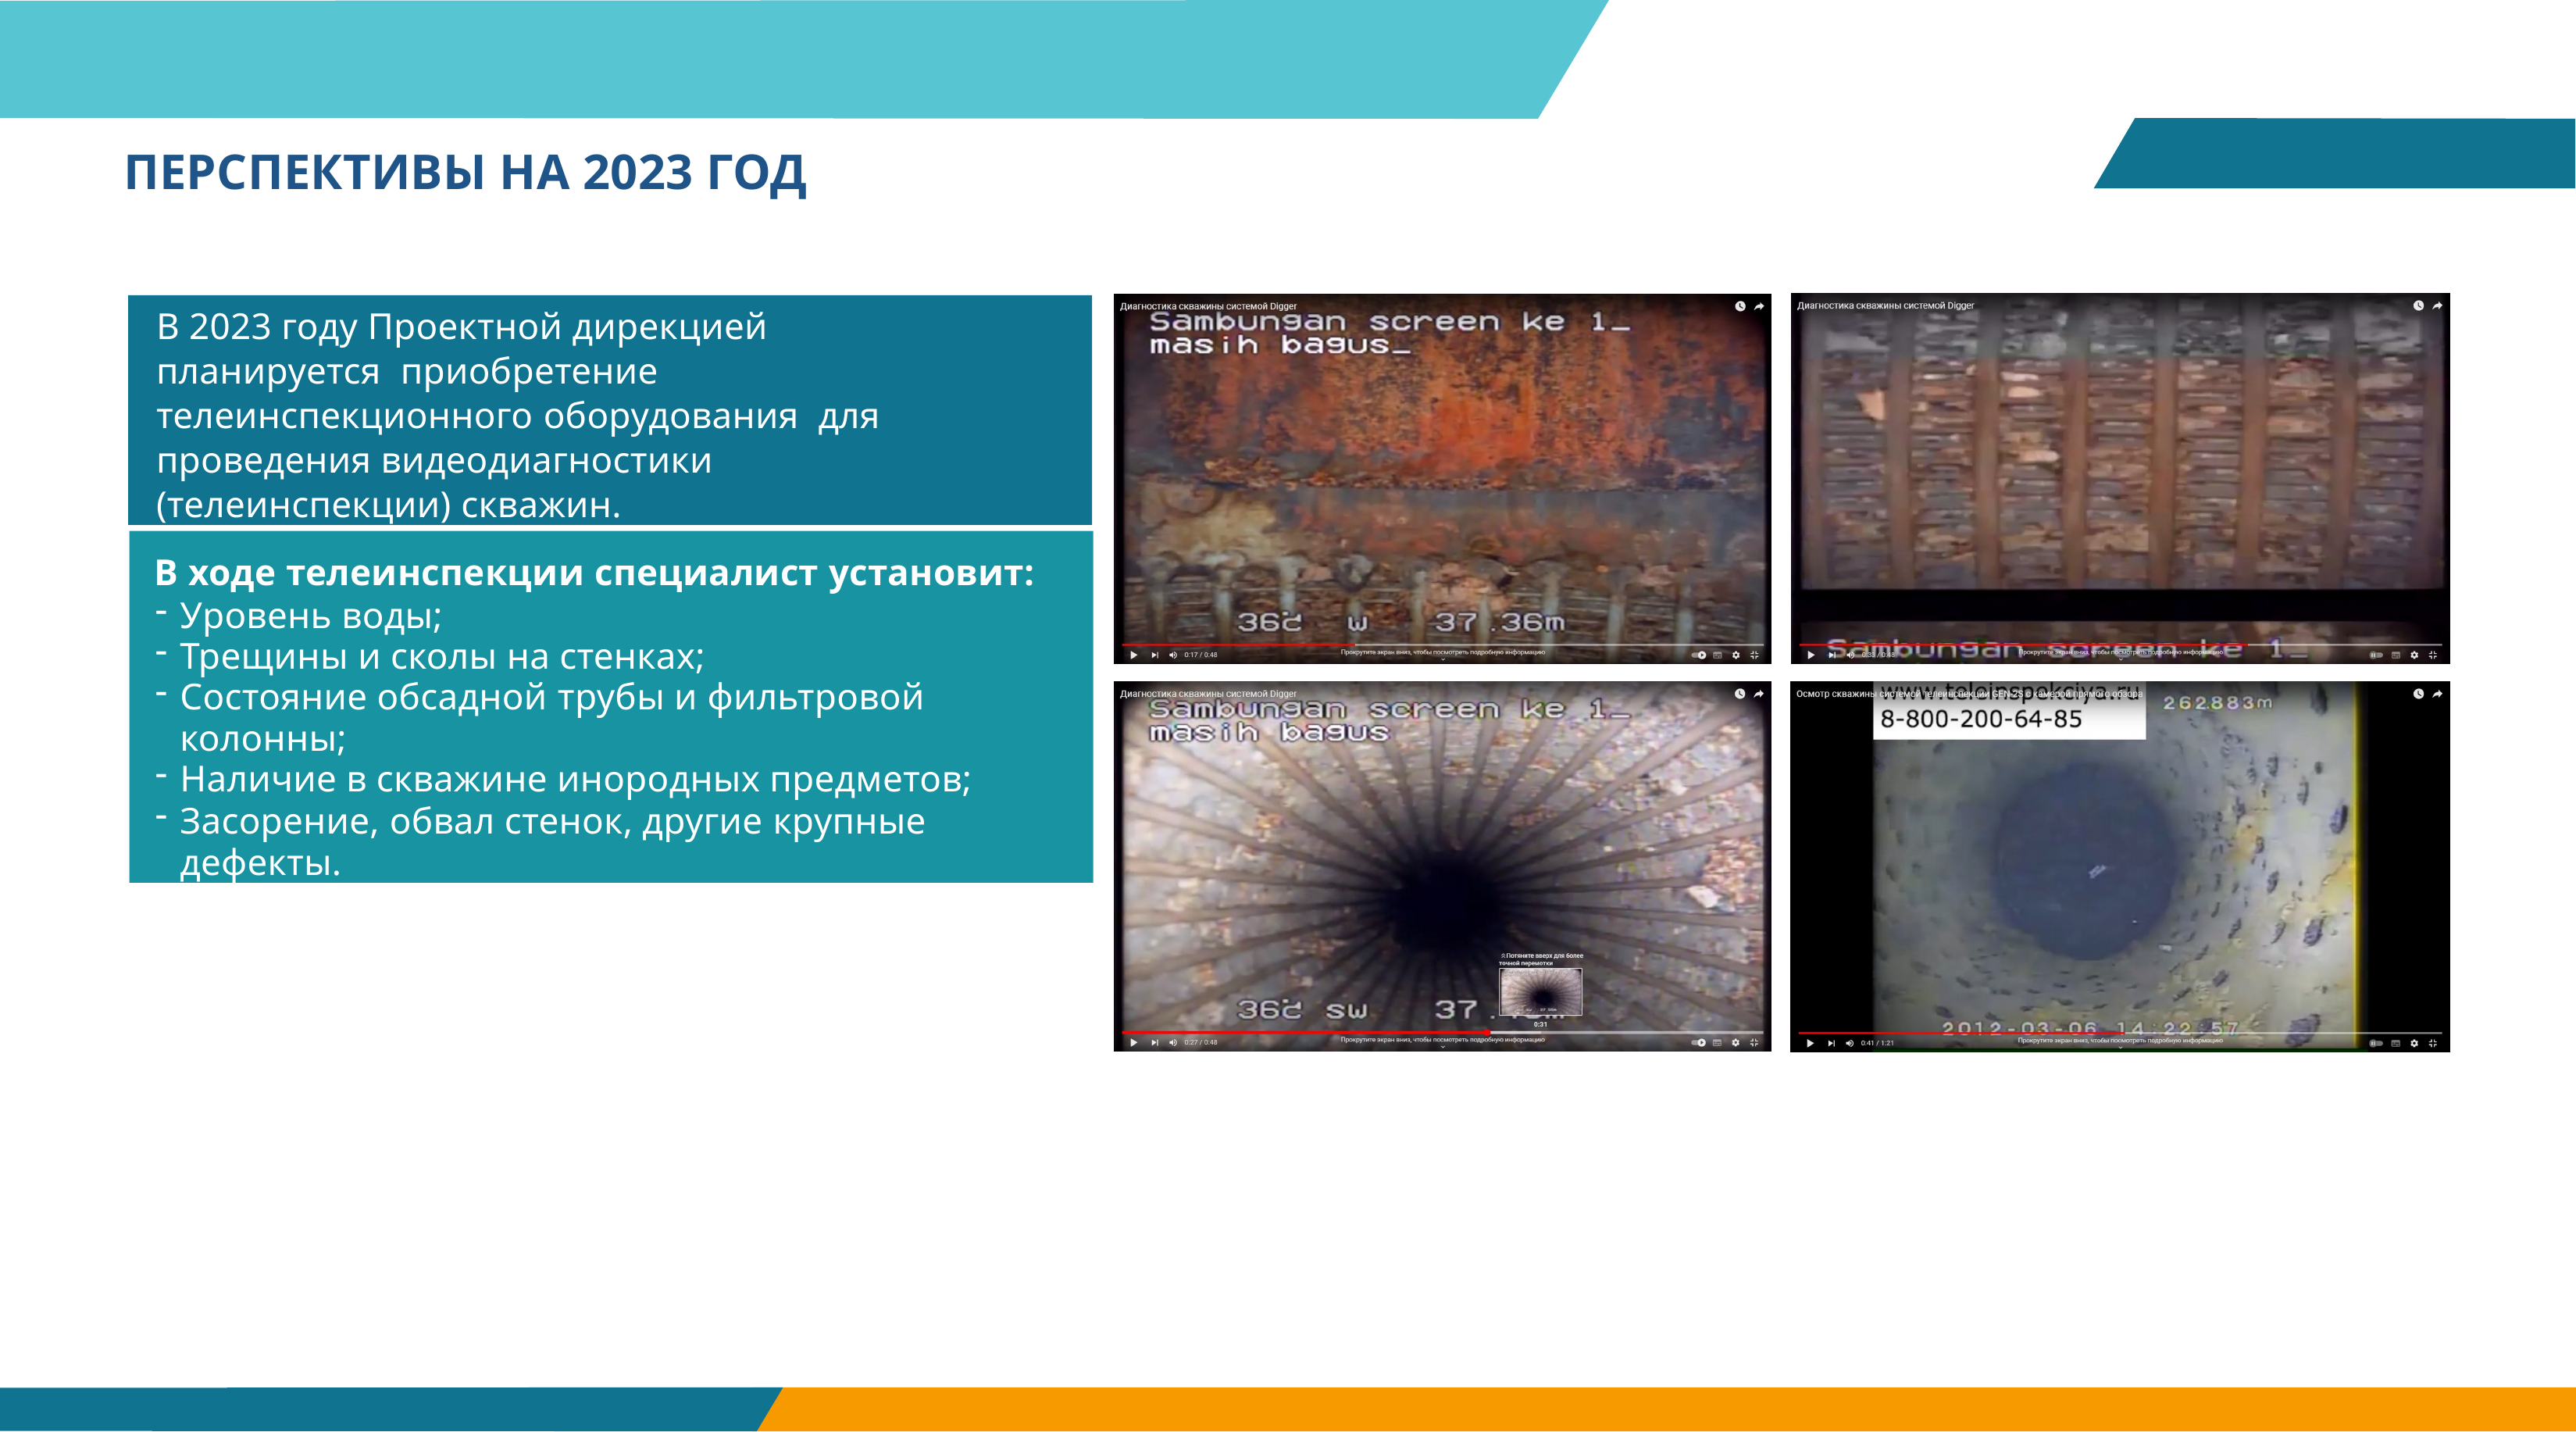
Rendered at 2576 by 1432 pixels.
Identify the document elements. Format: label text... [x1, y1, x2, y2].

text_box В 2023 году Проектной дирекцией планируется приобретение телеинспекционного оборудования для проведения видеодиагностики (телеинспекции) скважин. [128, 295, 1093, 525]
text_box [0, 0, 1609, 120]
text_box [0, 1387, 2576, 1432]
text_box В ходе телеинспекции специалист установит: Уровень воды; Трещины и сколы на стенках; Состояние обсадной трубы и фильтровой колонны; Наличие в скважине инородных предметов; Засорение, обвал стенок, другие крупные дефекты. [129, 530, 1094, 883]
picture [1113, 294, 1771, 664]
picture [1790, 293, 2450, 665]
title ПЕРСПЕКТИВЫ НА 2023 ГОД [122, 139, 843, 381]
picture [1114, 681, 1771, 1052]
text_box [2093, 118, 2576, 189]
picture [1790, 680, 2450, 1052]
